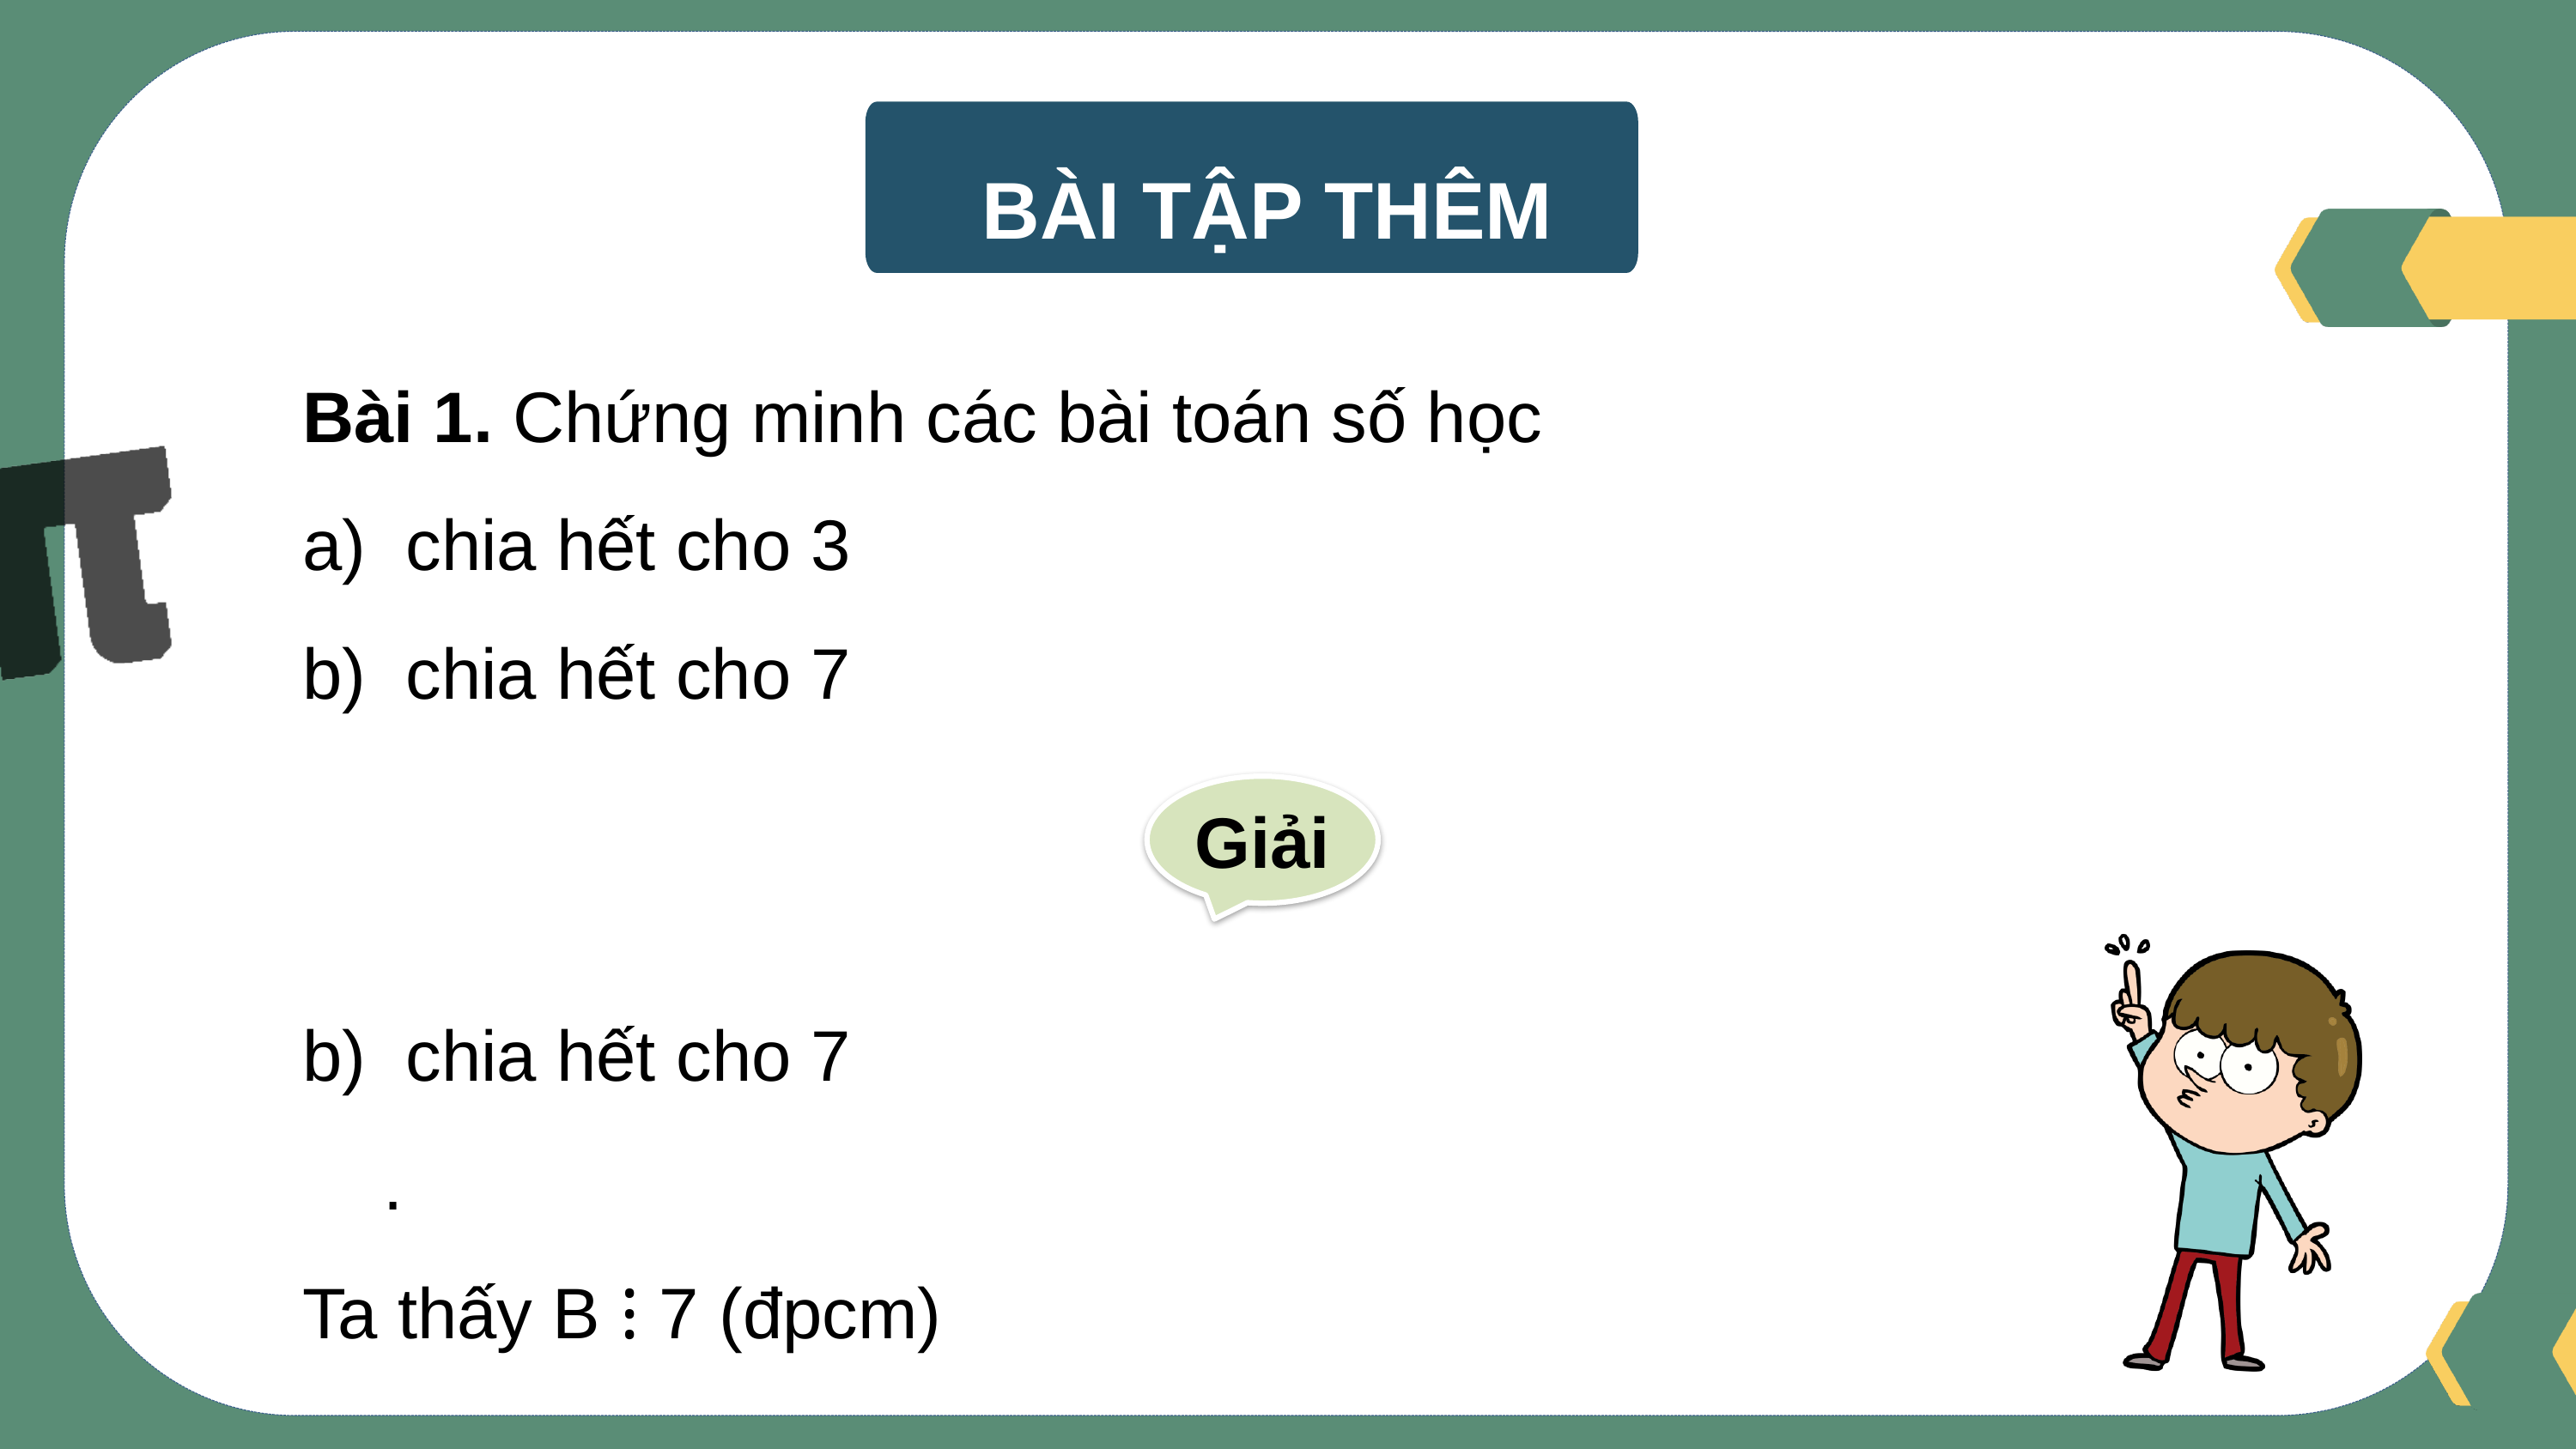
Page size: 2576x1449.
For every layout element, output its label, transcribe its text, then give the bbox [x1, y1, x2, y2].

text_box Giải [1144, 773, 1382, 922]
picture [0, 459, 180, 670]
picture [2425, 1293, 2576, 1411]
picture [2105, 931, 2362, 1373]
picture [2275, 209, 2576, 327]
text_box [62, 29, 2510, 1418]
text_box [762, 82, 1639, 503]
